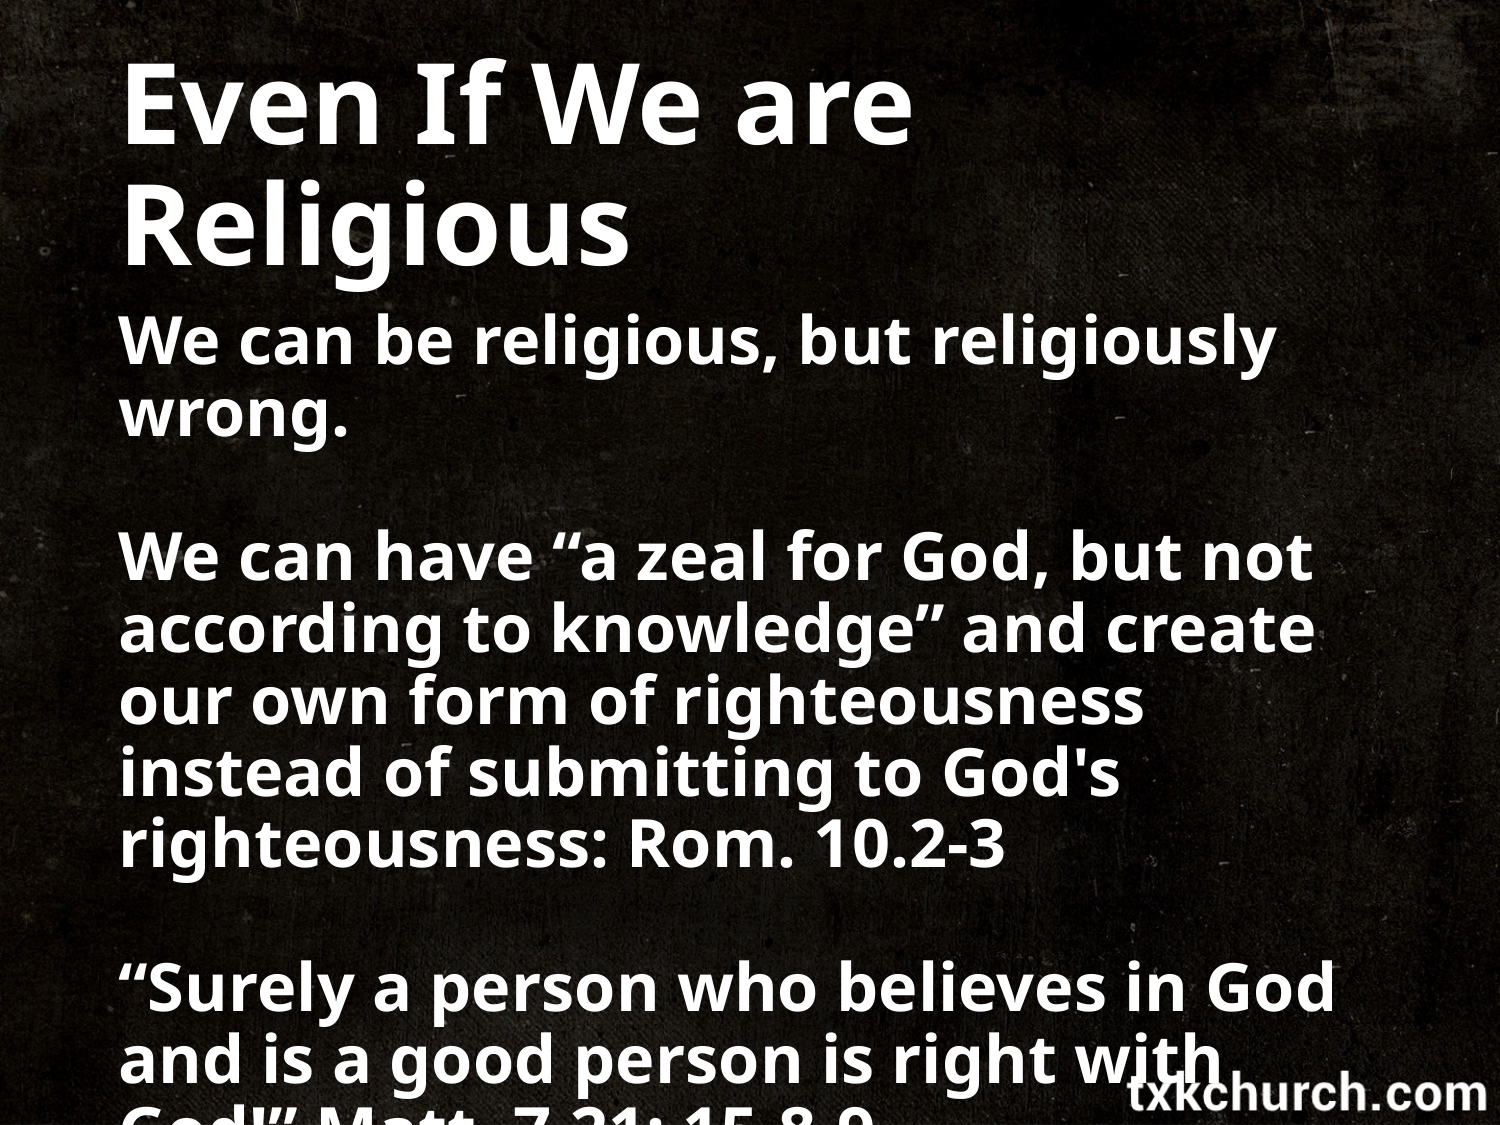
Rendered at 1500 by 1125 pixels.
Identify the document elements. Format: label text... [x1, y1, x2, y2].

picture [0, 0, 1500, 1125]
title Even If We are Religious [103, 59, 1397, 278]
list We can be religious, but religiously wrong. We can have “a zeal for God, but not according to knowledge” and create our own form of righteousness instead of submitting to God's righteousness: Rom. 10.2-3 “Surely a person who believes in God and is a good person is right with God!” Matt. 7.21; 15.8-9 [103, 299, 1425, 1014]
